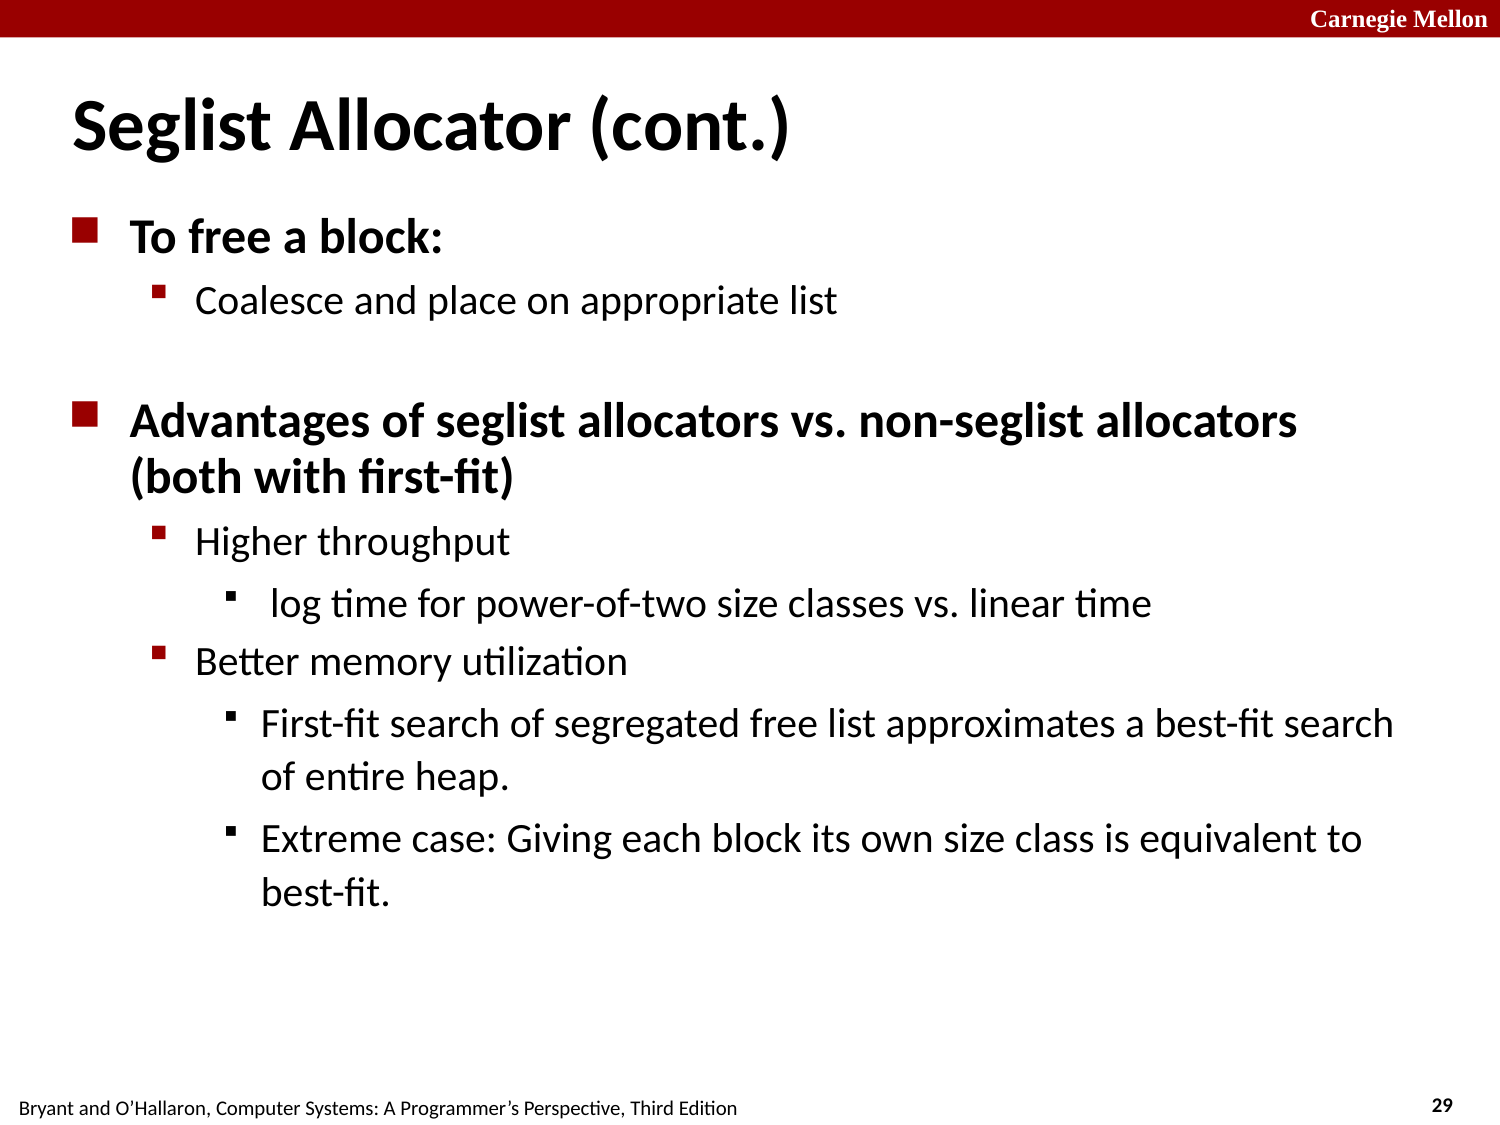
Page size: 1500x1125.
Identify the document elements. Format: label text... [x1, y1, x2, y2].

list To free a block: Coalesce and place on appropriate list Advantages of seglist allocators vs. non-seglist allocators (both with first-fit) Higher throughput log time for power-of-two size classes vs. linear time Better memory utilization First-fit search of segregated free list approximates a best-fit search of entire heap. Extreme case: Giving each block its own size class is equivalent to best-fit. [58, 199, 1422, 1058]
title Seglist Allocator (cont.) [57, 62, 1488, 192]
